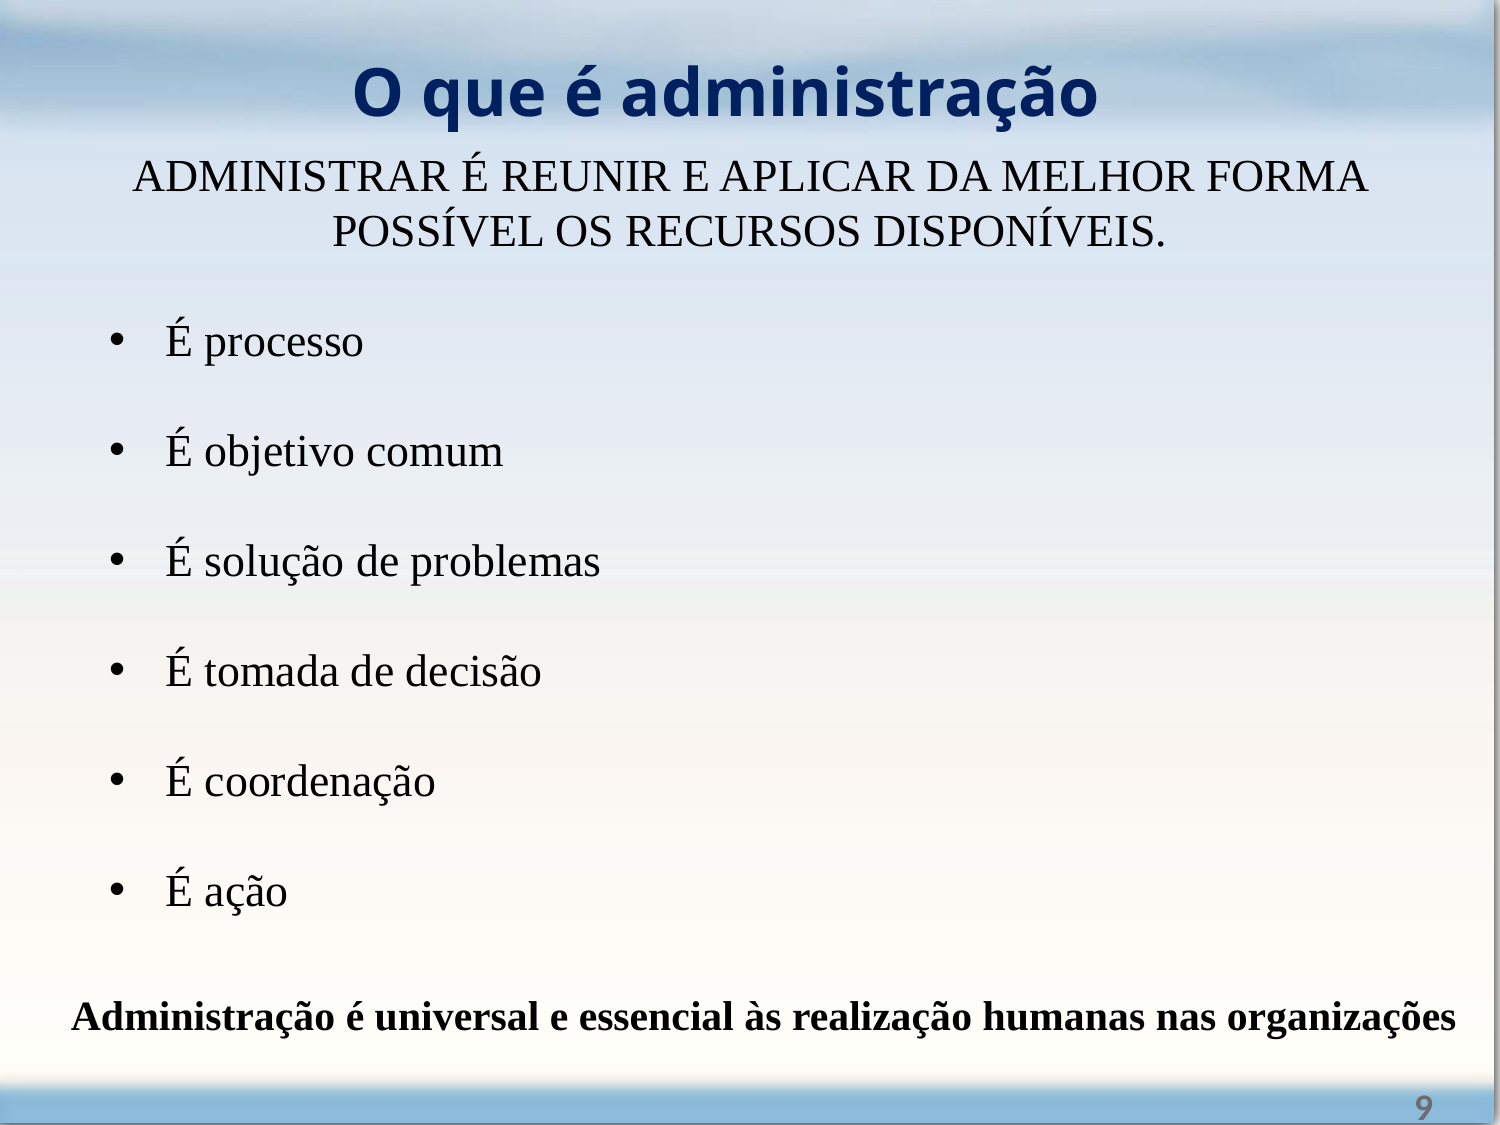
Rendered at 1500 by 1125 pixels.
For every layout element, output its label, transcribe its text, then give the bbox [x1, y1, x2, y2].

text_box ADMINISTRAR É REUNIR E APLICAR DA MELHOR FORMA POSSÍVEL OS RECURSOS DISPONÍVEIS. É processo É objetivo comum É solução de problemas É tomada de decisão É coordenação É ação [94, 138, 1406, 924]
text_box Administração é universal e essencial às realização humanas nas organizações [23, 981, 1500, 1047]
picture [0, 0, 1494, 1123]
text_box O que é administração [336, 42, 1254, 138]
